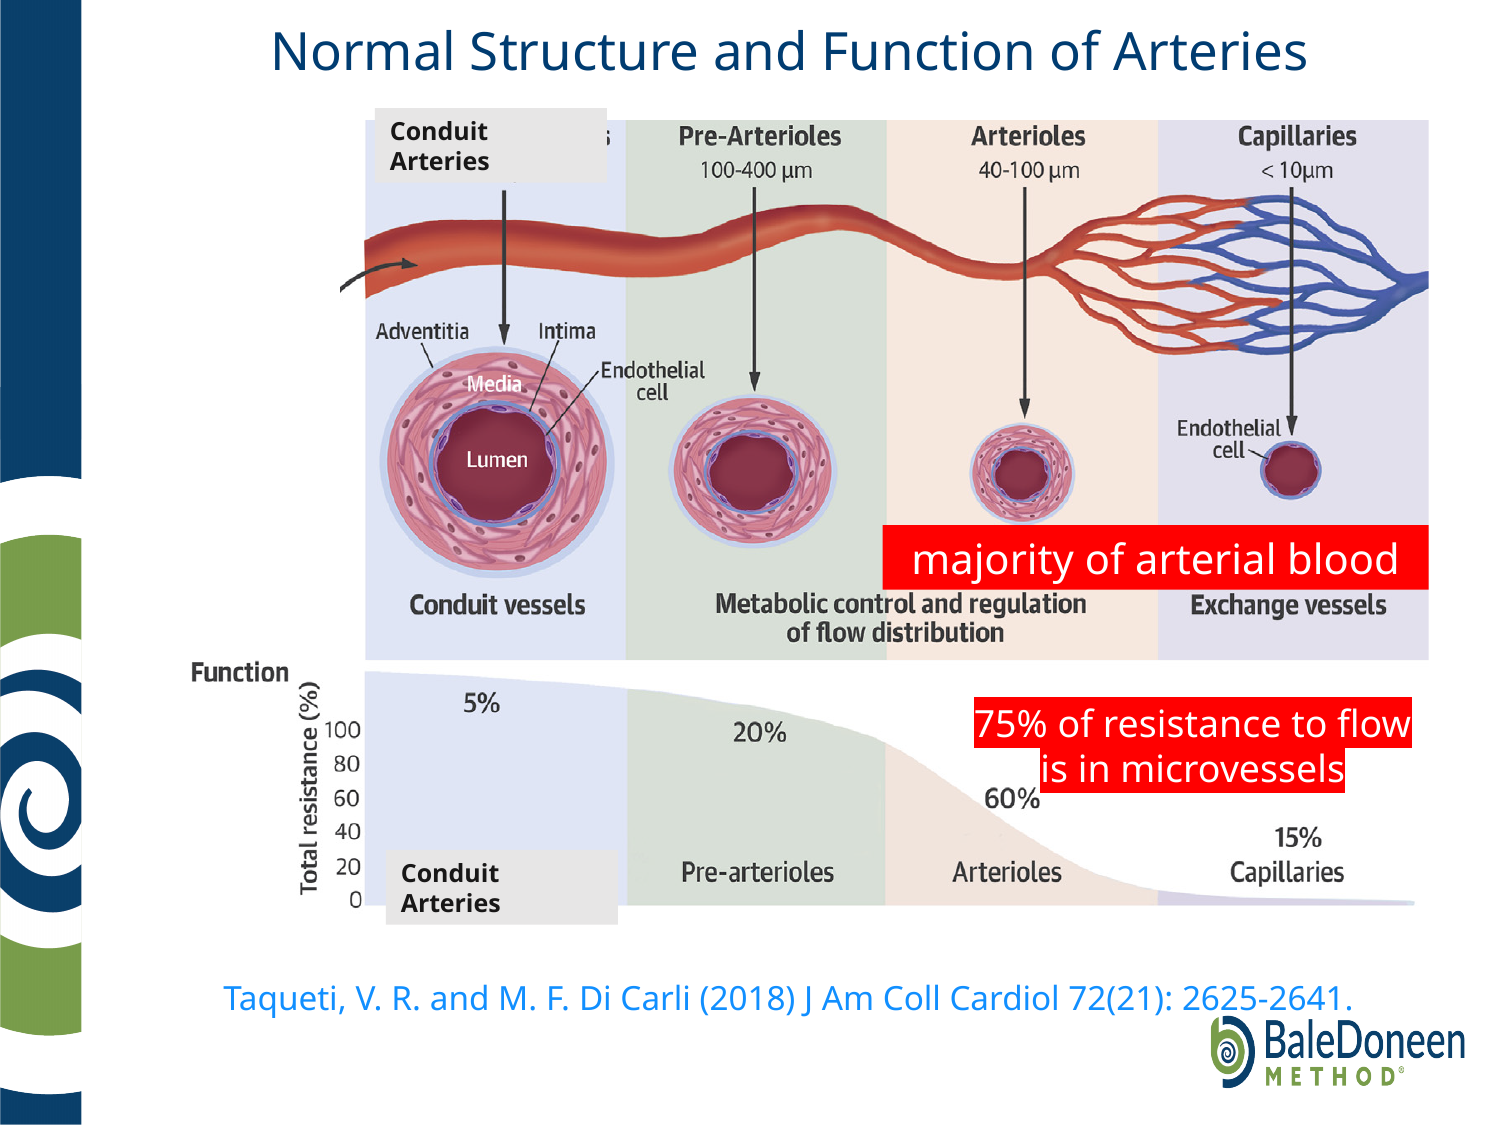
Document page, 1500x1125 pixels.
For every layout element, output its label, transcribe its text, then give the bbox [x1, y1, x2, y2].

text_box Conduit Arteries [374, 108, 607, 120]
title Normal Structure and Function of Arteries [150, 0, 1429, 107]
text_box Conduit Arteries [385, 916, 618, 925]
text_box Taqueti, V. R. and M. F. Di Carli (2018) J Am Coll Cardiol 72(21): 2625-2641. [149, 970, 1429, 1105]
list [149, 120, 1429, 916]
picture [0, 0, 1500, 1125]
